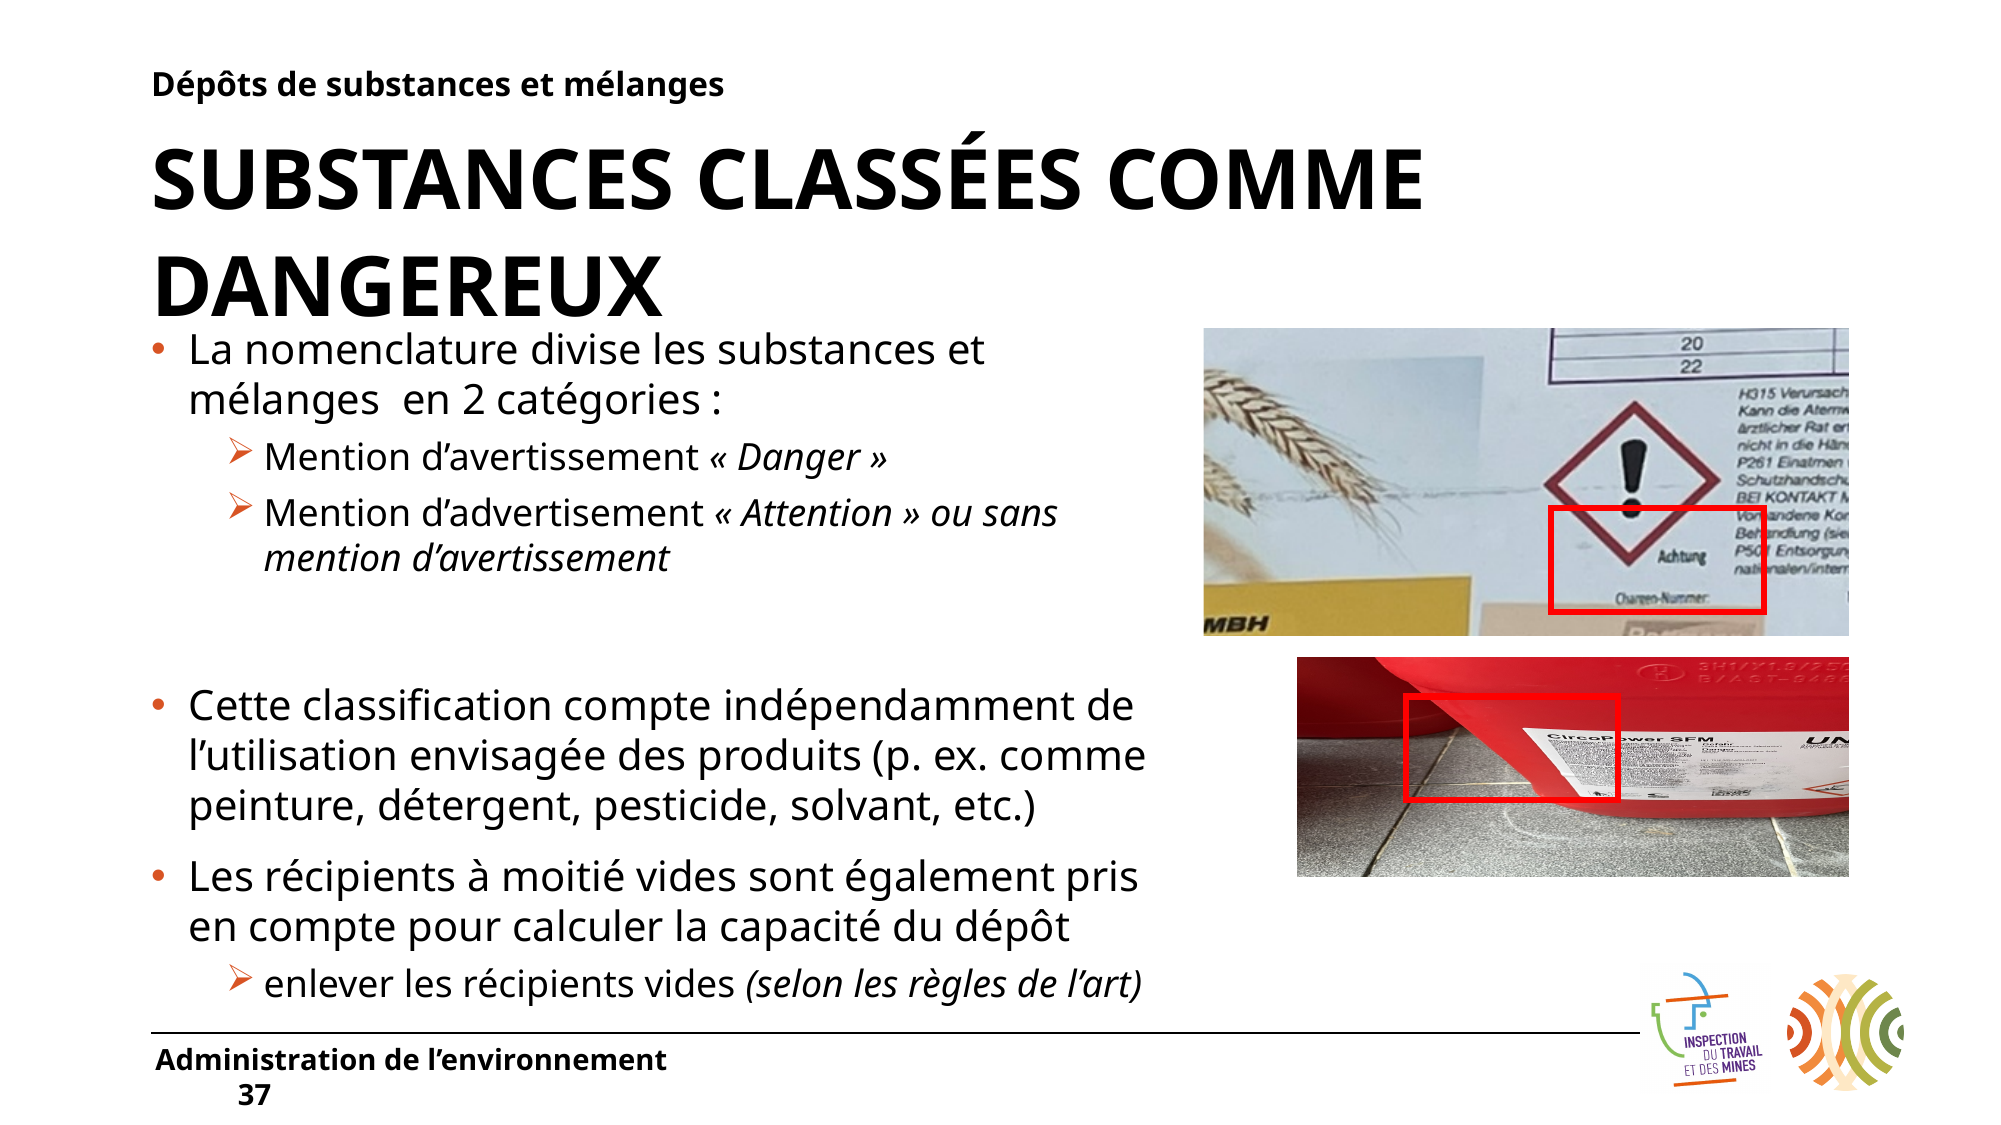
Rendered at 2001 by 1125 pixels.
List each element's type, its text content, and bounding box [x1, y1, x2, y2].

list La nomenclature divise les substances et mélanges en 2 catégories : Mention d’avertissement « Danger » Mention d’advertisement « Attention » ou sans mention d’avertissement Cette classification compte indépendamment de l’utilisation envisagée des produits (p. ex. comme peinture, détergent, pesticide, solvant, etc.) Les récipients à moitié vides sont également pris en compte pour calculer la capacité du dépôt enlever les récipients vides (selon les règles de l’art) [151, 322, 1158, 1006]
picture [1640, 963, 1771, 1094]
picture [1787, 974, 1904, 1091]
slide_number Dépôts de substances et mélanges [151, 77, 843, 129]
title substances classées comme dangereux [151, 119, 1915, 236]
picture [1203, 328, 1849, 636]
picture [1203, 649, 1849, 942]
